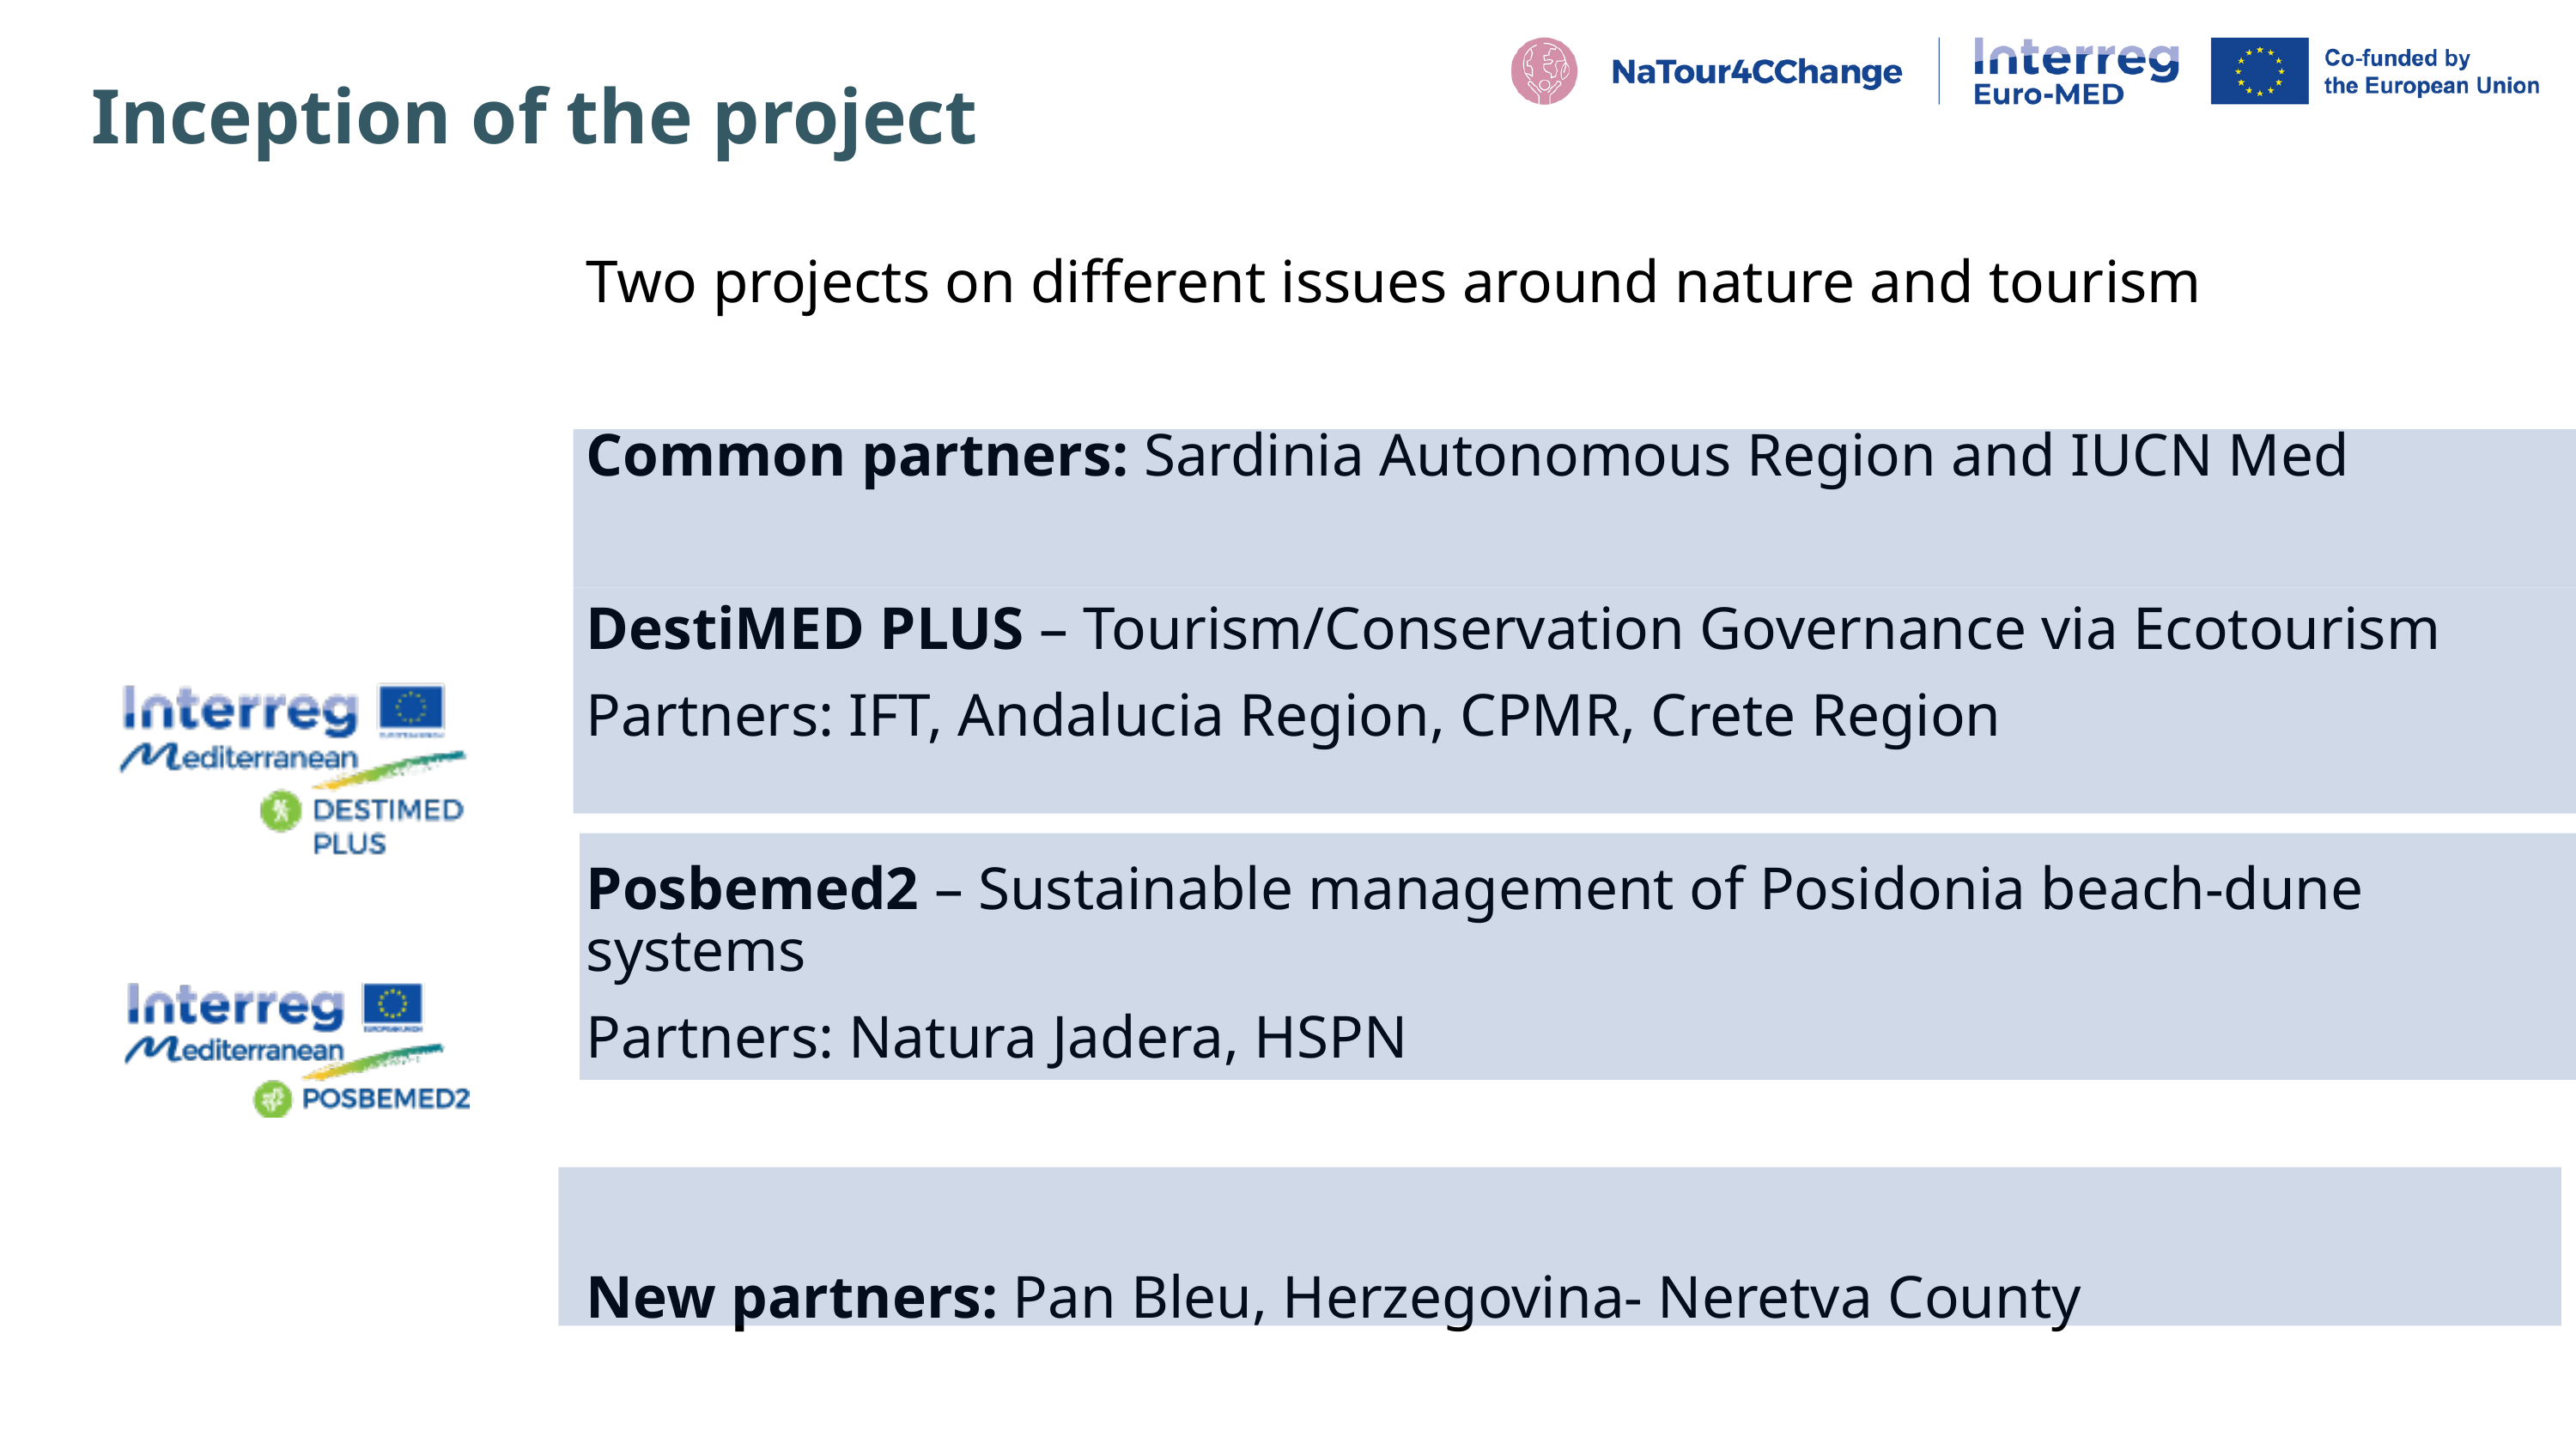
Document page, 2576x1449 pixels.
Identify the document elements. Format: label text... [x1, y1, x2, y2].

text_box Two projects on different issues around nature and tourism Common partners: Sardinia Autonomous Region and IUCN Med DestiMED PLUS – Tourism/Conservation Governance via Ecotourism Partners: IFT, Andalucia Region, CPMR, Crete Region Posbemed2 – Sustainable management of Posidonia beach-dune systems Partners: Natura Jadera, HSPN New partners: Pan Bleu, Herzegovina- Neretva County [573, 814, 2576, 1347]
text_box [558, 1167, 2561, 1326]
text_box [580, 833, 2576, 1080]
text_box [573, 588, 2576, 814]
picture [111, 678, 470, 860]
text_box [573, 428, 2576, 588]
picture [125, 981, 470, 1118]
text_box [1473, 0, 2576, 145]
title Inception of the project [78, 42, 1288, 167]
text_box Two projects on different issues around nature and tourism Common partners: Sardinia Autonomous Region and IUCN Med DestiMED PLUS – Tourism/Conservation Governance via Ecotourism Partners: IFT, Andalucia Region, CPMR, Crete Region Posbemed2 – Sustainable management of Posidonia beach-dune systems Partners: Natura Jadera, HSPN New partners: Pan Bleu, Herzegovina- Neretva County [573, 246, 2576, 428]
